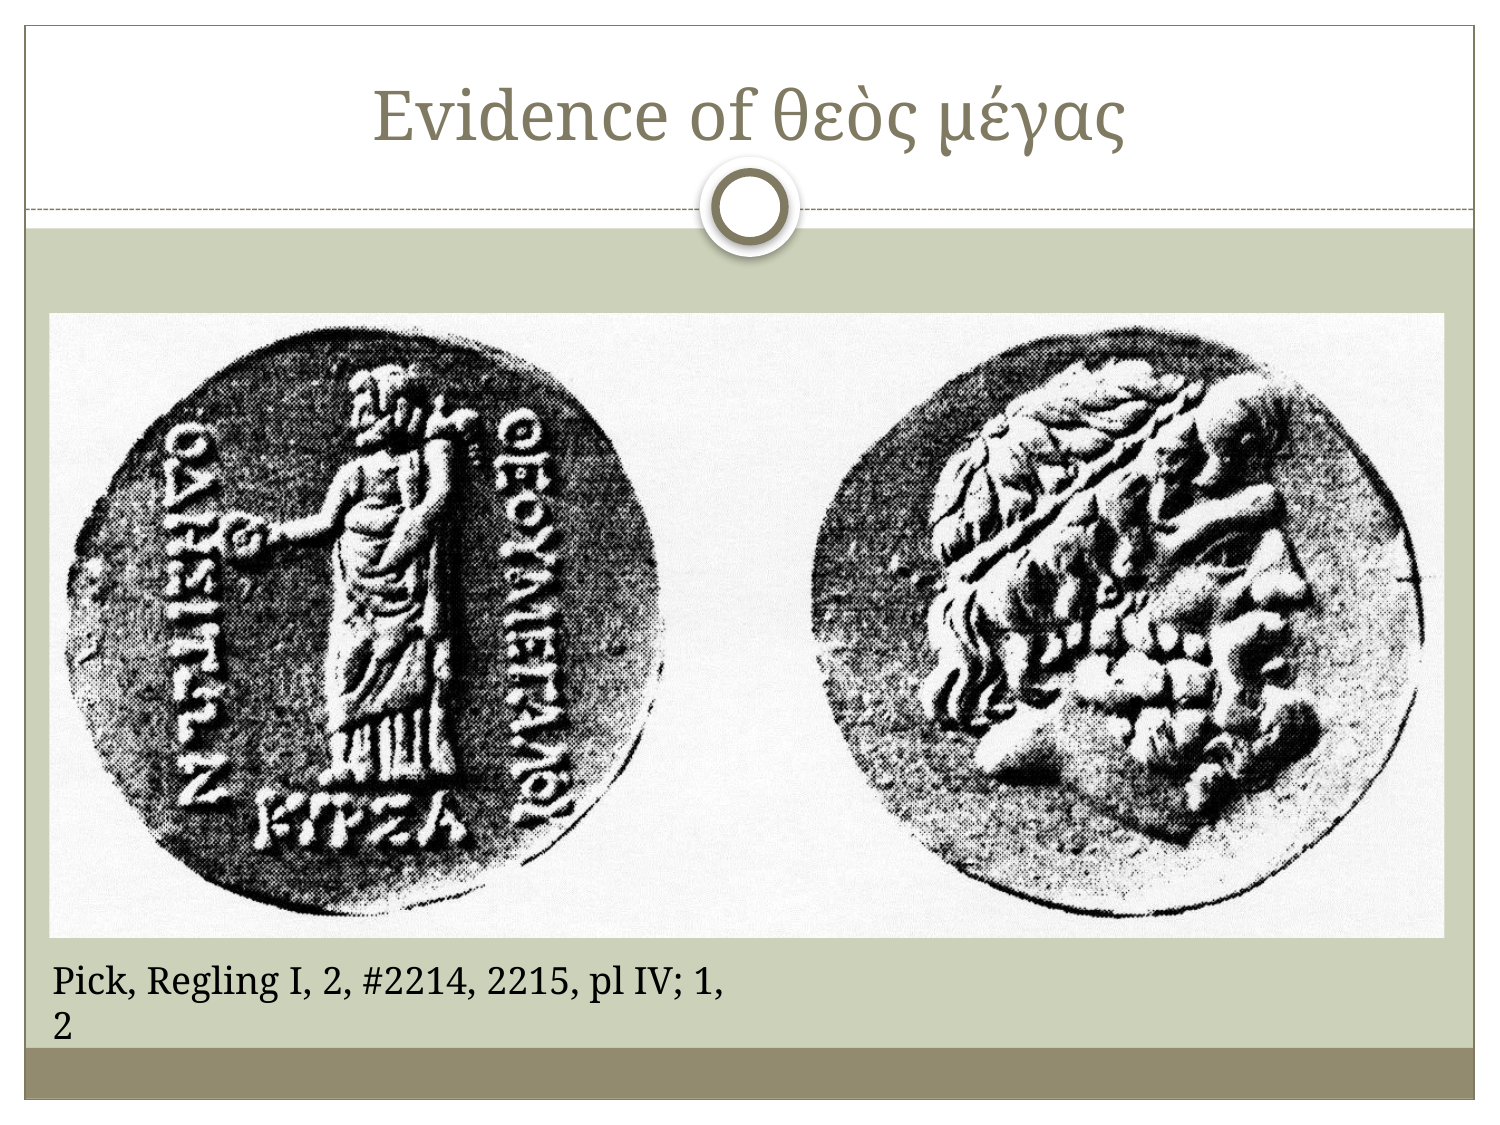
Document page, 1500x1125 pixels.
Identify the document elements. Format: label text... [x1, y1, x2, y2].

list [49, 313, 1445, 938]
text_box Pick, Regling I, 2, #2214, 2215, pl IV; 1, 2 [37, 949, 750, 1055]
title Evidence of θεὸς μέγας [49, 37, 1450, 162]
